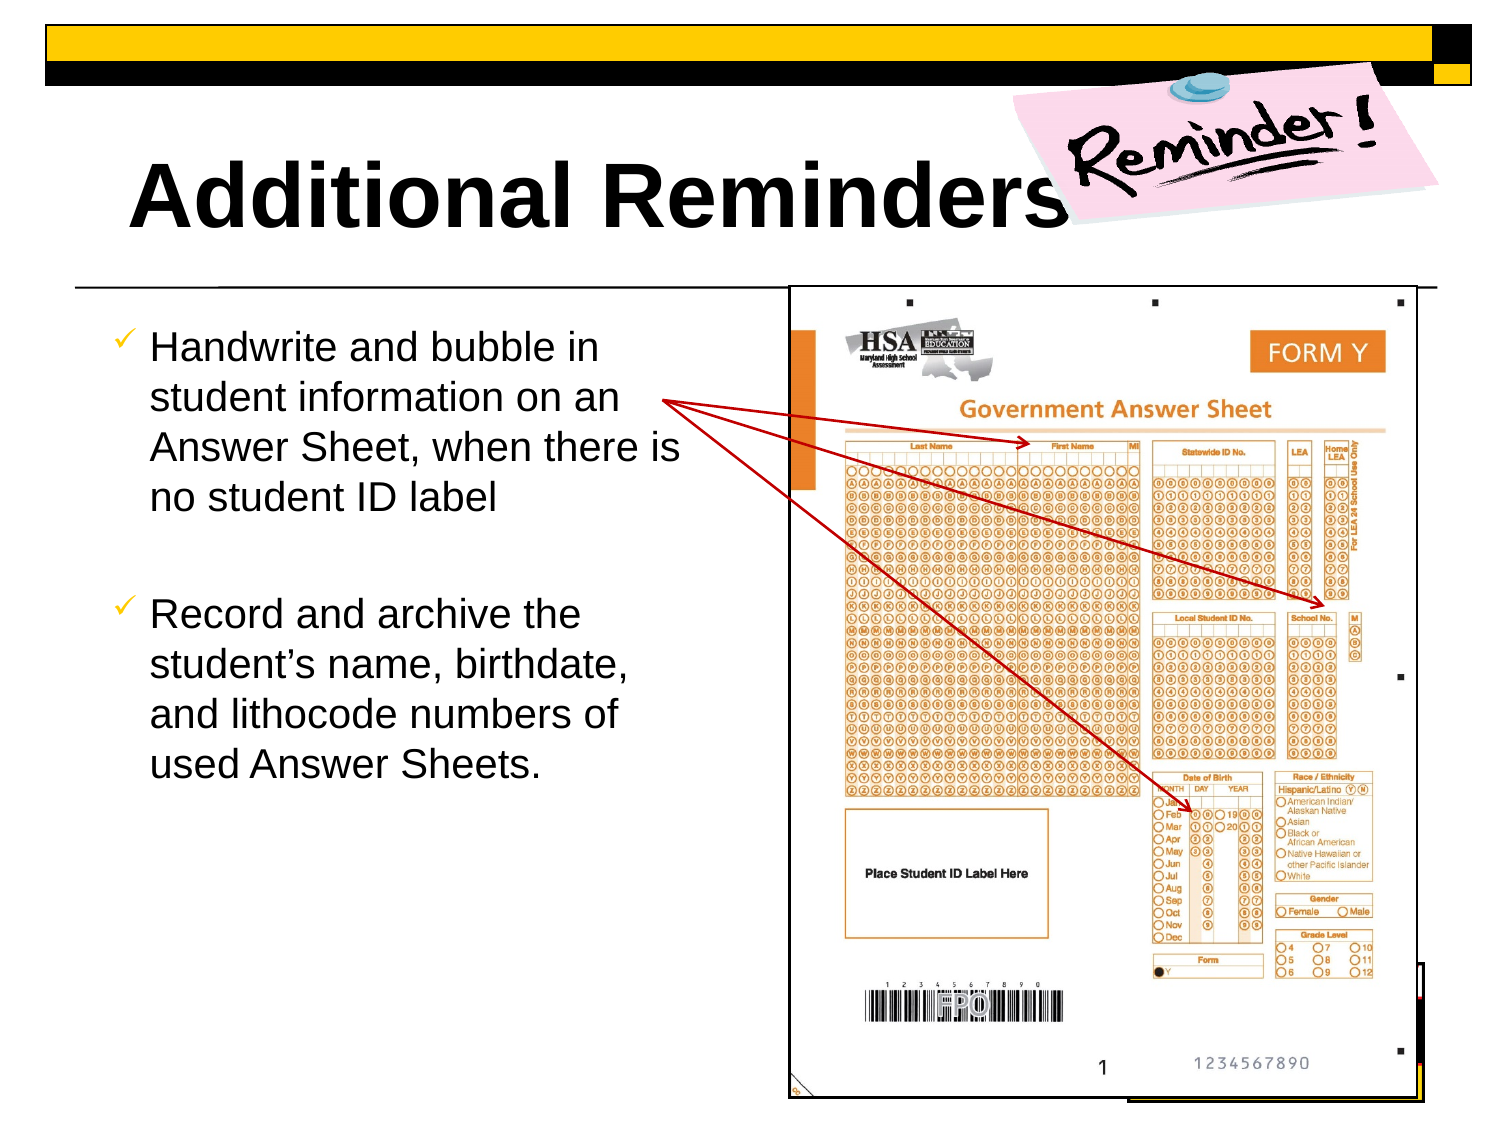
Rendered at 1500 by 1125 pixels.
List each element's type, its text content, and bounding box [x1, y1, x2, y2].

picture [1012, 62, 1439, 226]
picture [1127, 962, 1425, 1103]
title Additional Reminders [112, 62, 1488, 254]
picture [790, 287, 1416, 1097]
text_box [662, 399, 1326, 813]
list Handwrite and bubble in student information on an Answer Sheet, when there is no student ID label Record and archive the student’s name, birthdate, and lithocode numbers of used Answer Sheets. [49, 312, 713, 918]
